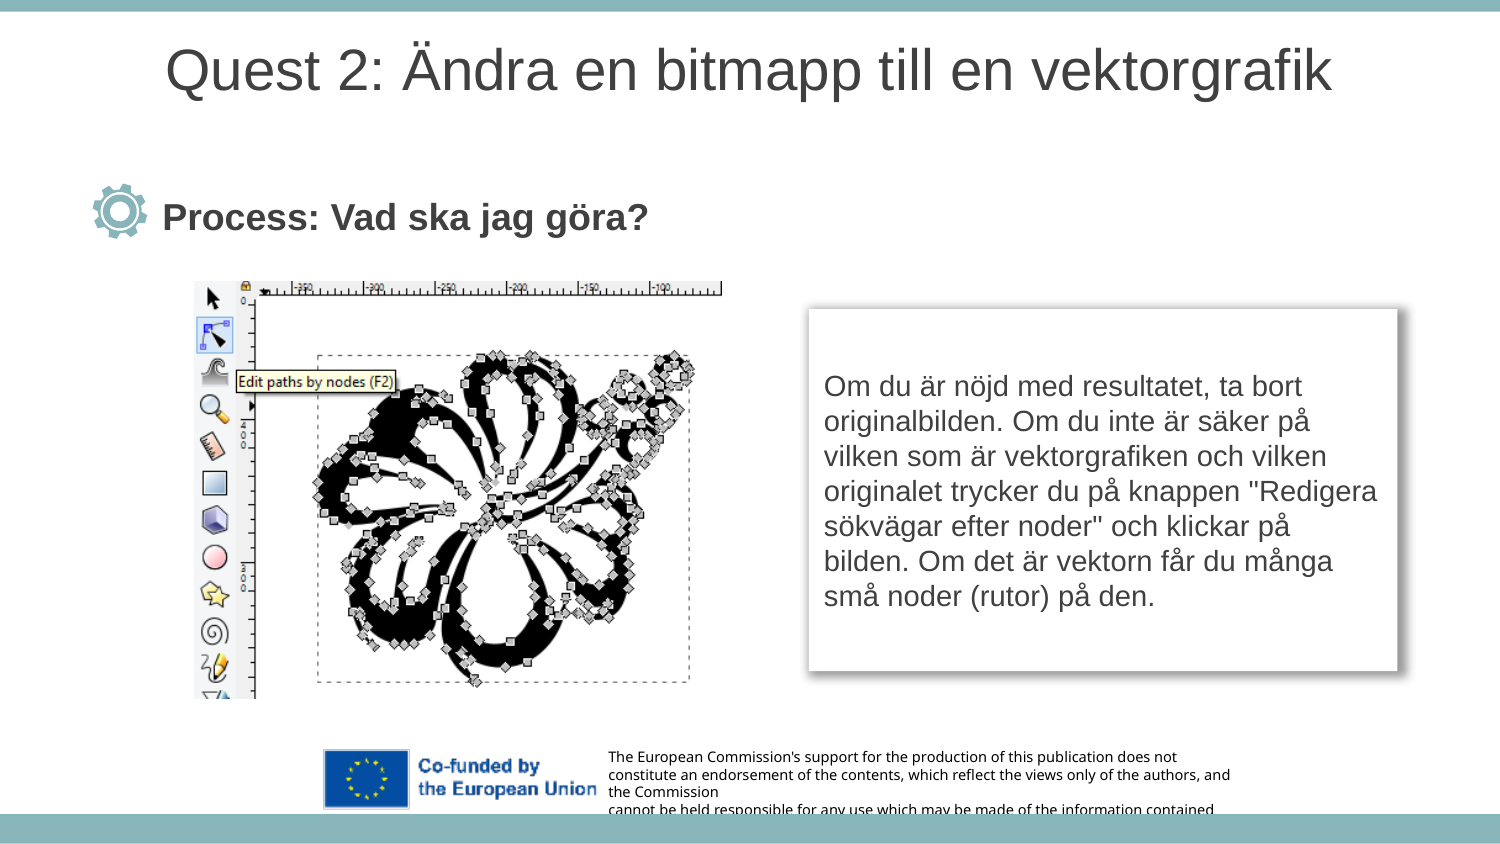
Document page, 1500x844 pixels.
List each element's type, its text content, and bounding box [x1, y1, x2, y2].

picture [194, 281, 722, 699]
list Process: Vad ska jag göra? [147, 192, 682, 239]
picture [322, 748, 618, 811]
text_box Om du är nöjd med resultatet, ta bort originalbilden. Om du inte är säker på vilken som är vektorgrafiken och vilken originalet trycker du på knappen "Redigera sökvägar efter noder" och klickar på bilden. Om det är vektorn får du många små noder (rutor) på den. [807, 307, 1399, 673]
list Quest 2: Ändra en bitmapp till en vektorgrafik [0, 20, 1500, 115]
text_box [90, 181, 147, 241]
